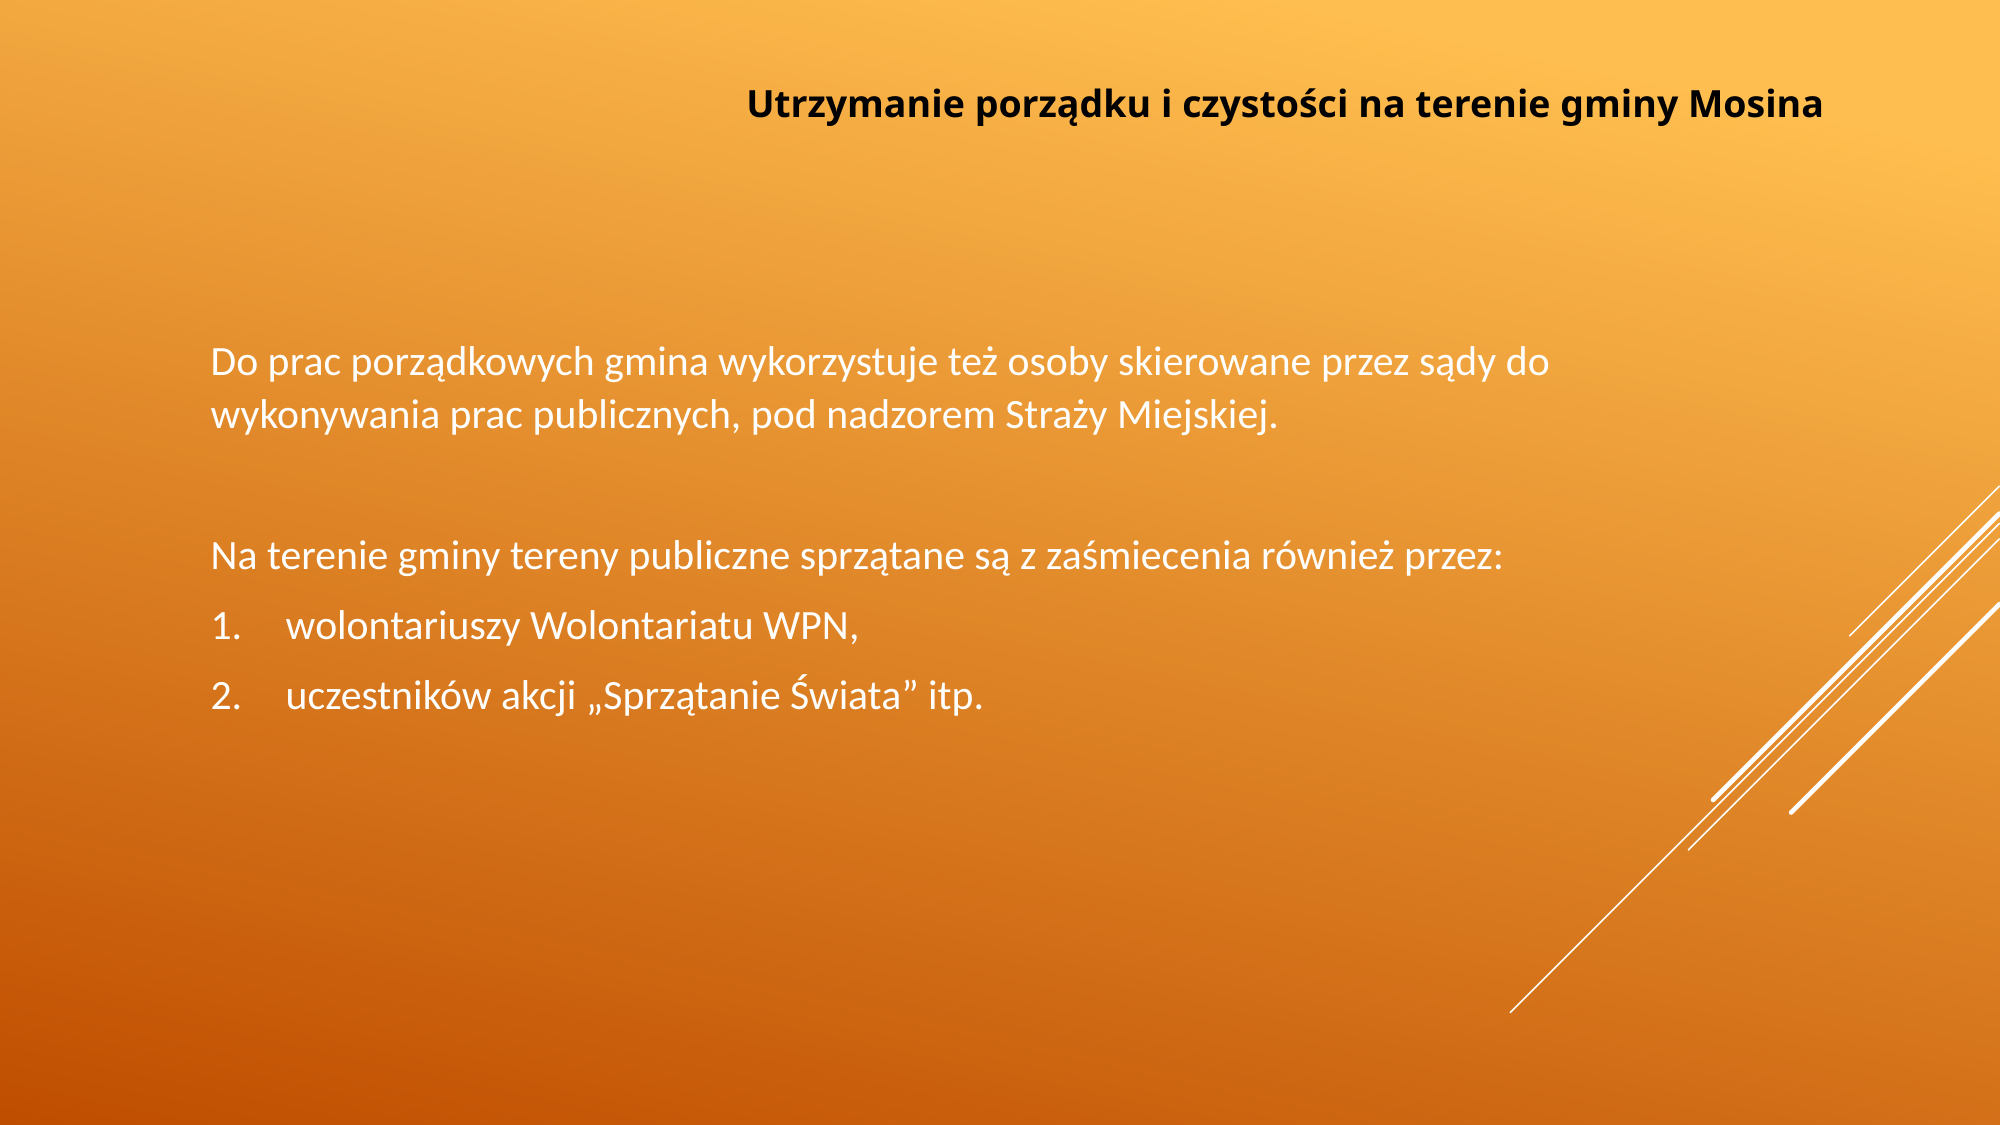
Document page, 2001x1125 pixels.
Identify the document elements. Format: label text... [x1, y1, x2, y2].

text_box Utrzymanie porządku i czystości na terenie gminy Mosina [172, 72, 1850, 133]
text_box Do prac porządkowych gmina wykorzystuje też osoby skierowane przez sądy do wykonywania prac publicznych, pod nadzorem Straży Miejskiej. Na terenie gminy tereny publiczne sprzątane są z zaśmiecenia również przez: wolontariuszy Wolontariatu WPN, uczestników akcji „Sprzątanie Świata” itp. [195, 322, 1805, 852]
